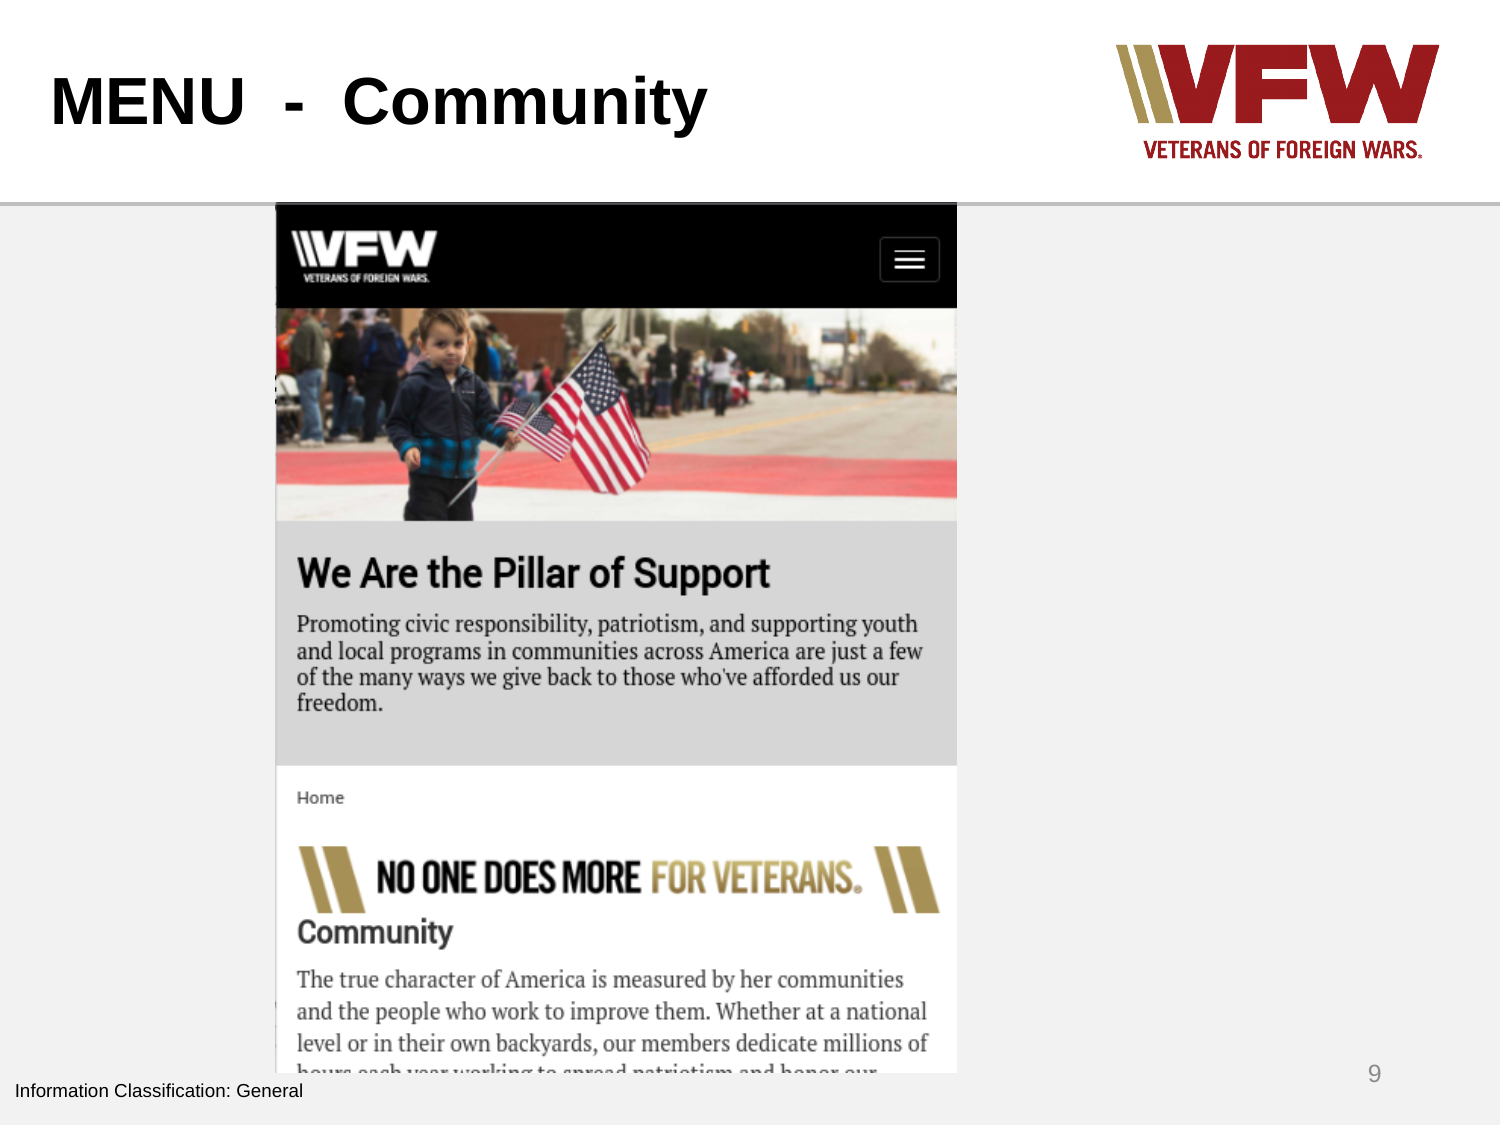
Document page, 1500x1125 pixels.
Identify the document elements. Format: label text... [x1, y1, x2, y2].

title MENU - Community [35, 22, 1075, 184]
picture [274, 202, 957, 1074]
slide_number 9 [1059, 1042, 1397, 1103]
picture [1115, 44, 1440, 159]
